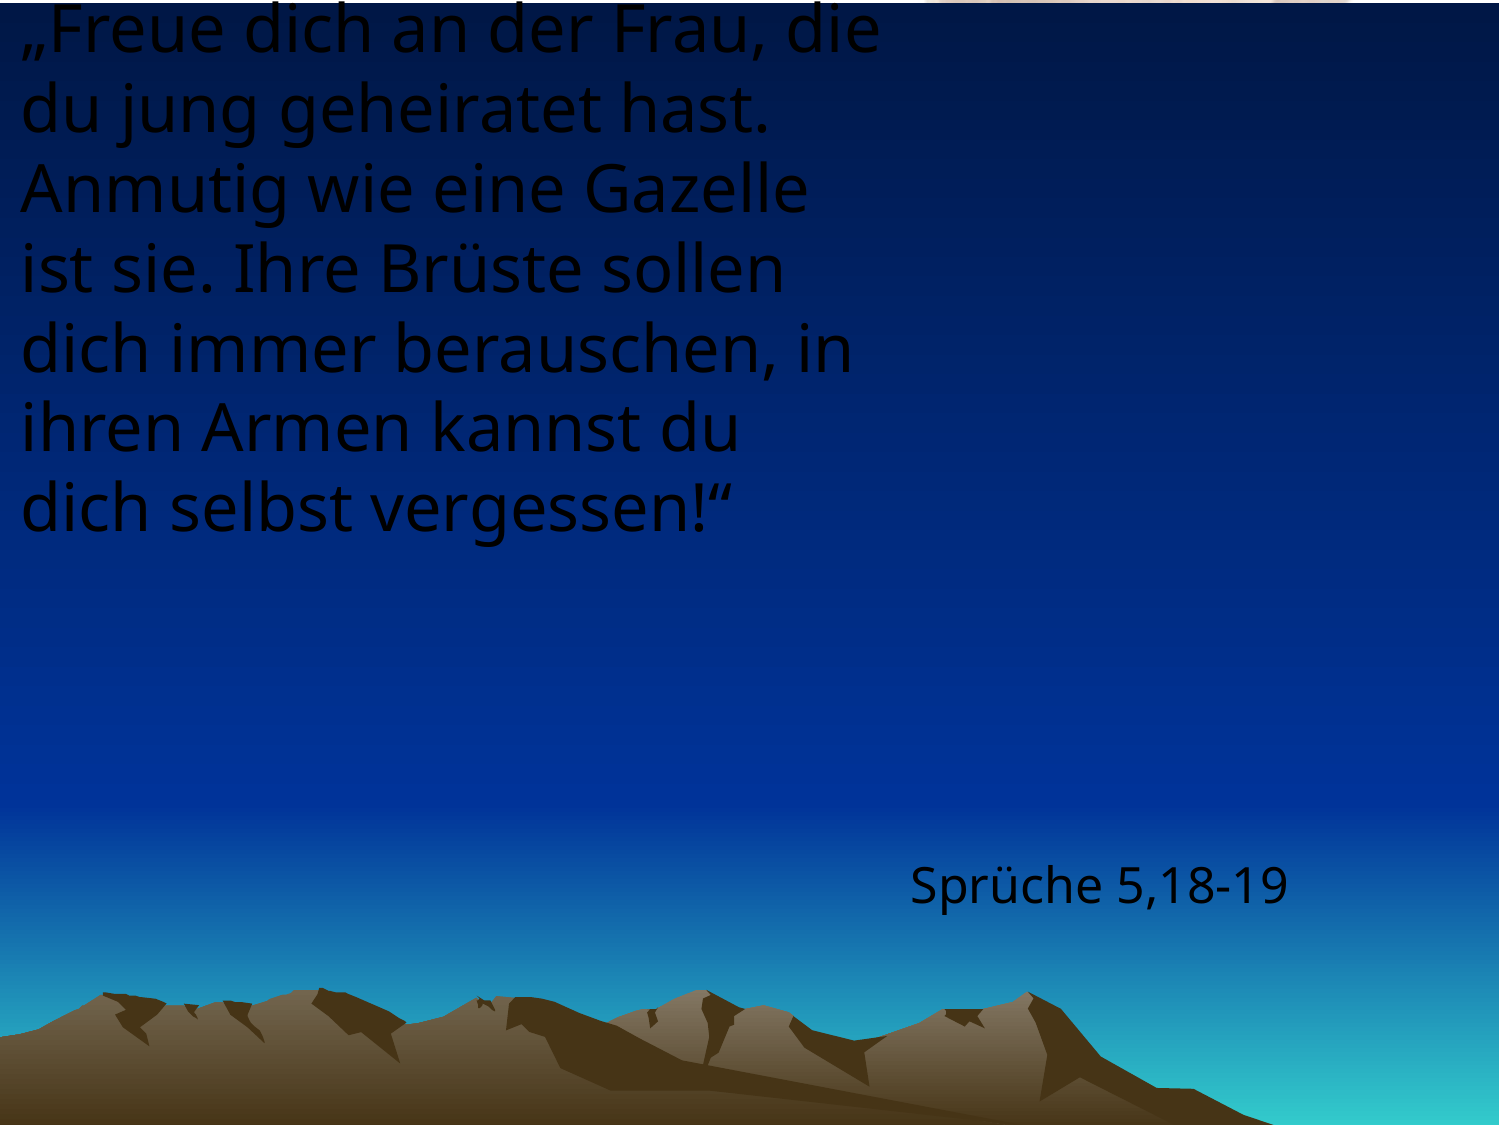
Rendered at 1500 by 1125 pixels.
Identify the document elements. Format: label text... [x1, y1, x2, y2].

title „Freue dich an der Frau, die du jung geheiratet hast. Anmutig wie eine Gazelle ist sie. Ihre Brüste sollen dich immer berauschen, in ihren Armen kannst du dich selbst vergessen!“ [5, 0, 904, 553]
text_box Sprüche 5,18-19 [253, 846, 1304, 922]
picture [904, 0, 1500, 1125]
